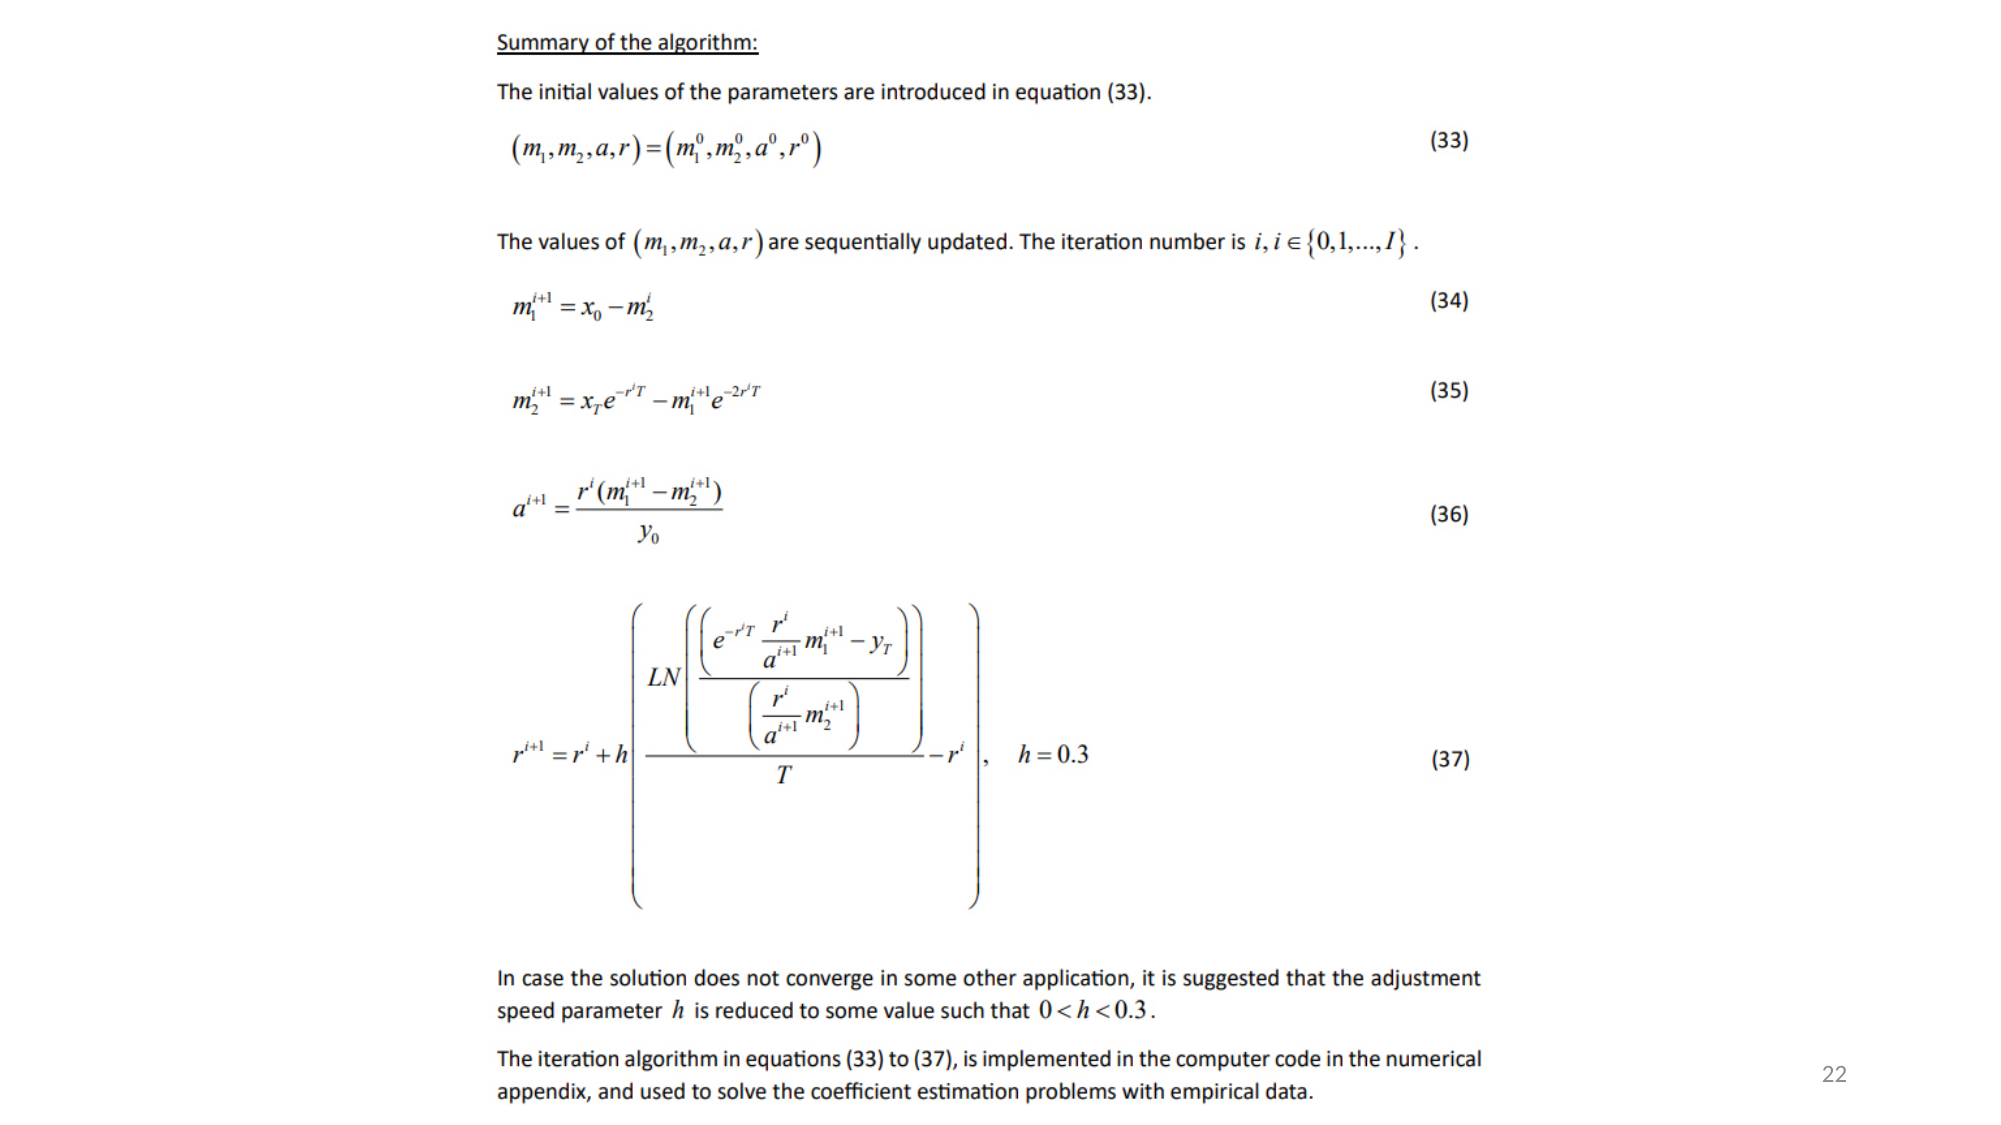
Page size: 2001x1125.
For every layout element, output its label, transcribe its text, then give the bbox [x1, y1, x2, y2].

picture [436, 0, 1564, 1125]
slide_number 22 [1564, 1042, 1863, 1103]
